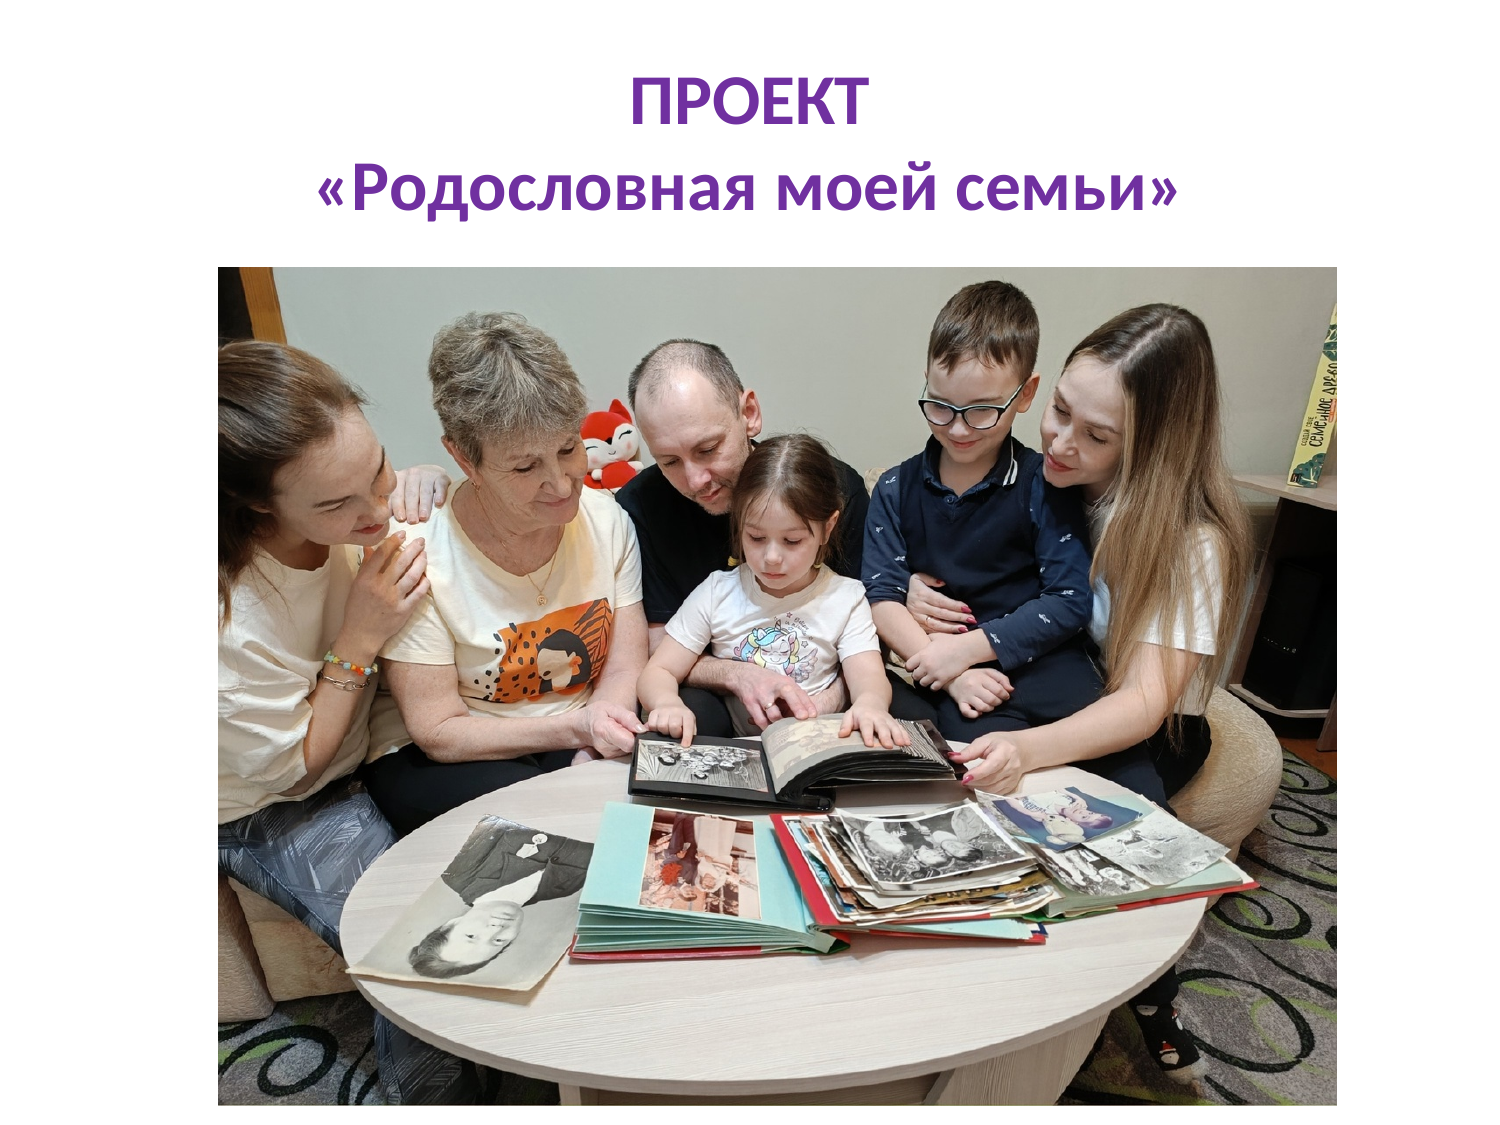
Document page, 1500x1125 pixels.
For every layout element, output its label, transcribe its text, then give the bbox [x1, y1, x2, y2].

picture [218, 266, 1337, 1107]
title ПРОЕКТ «Родословная моей семьи» [75, 45, 1425, 233]
